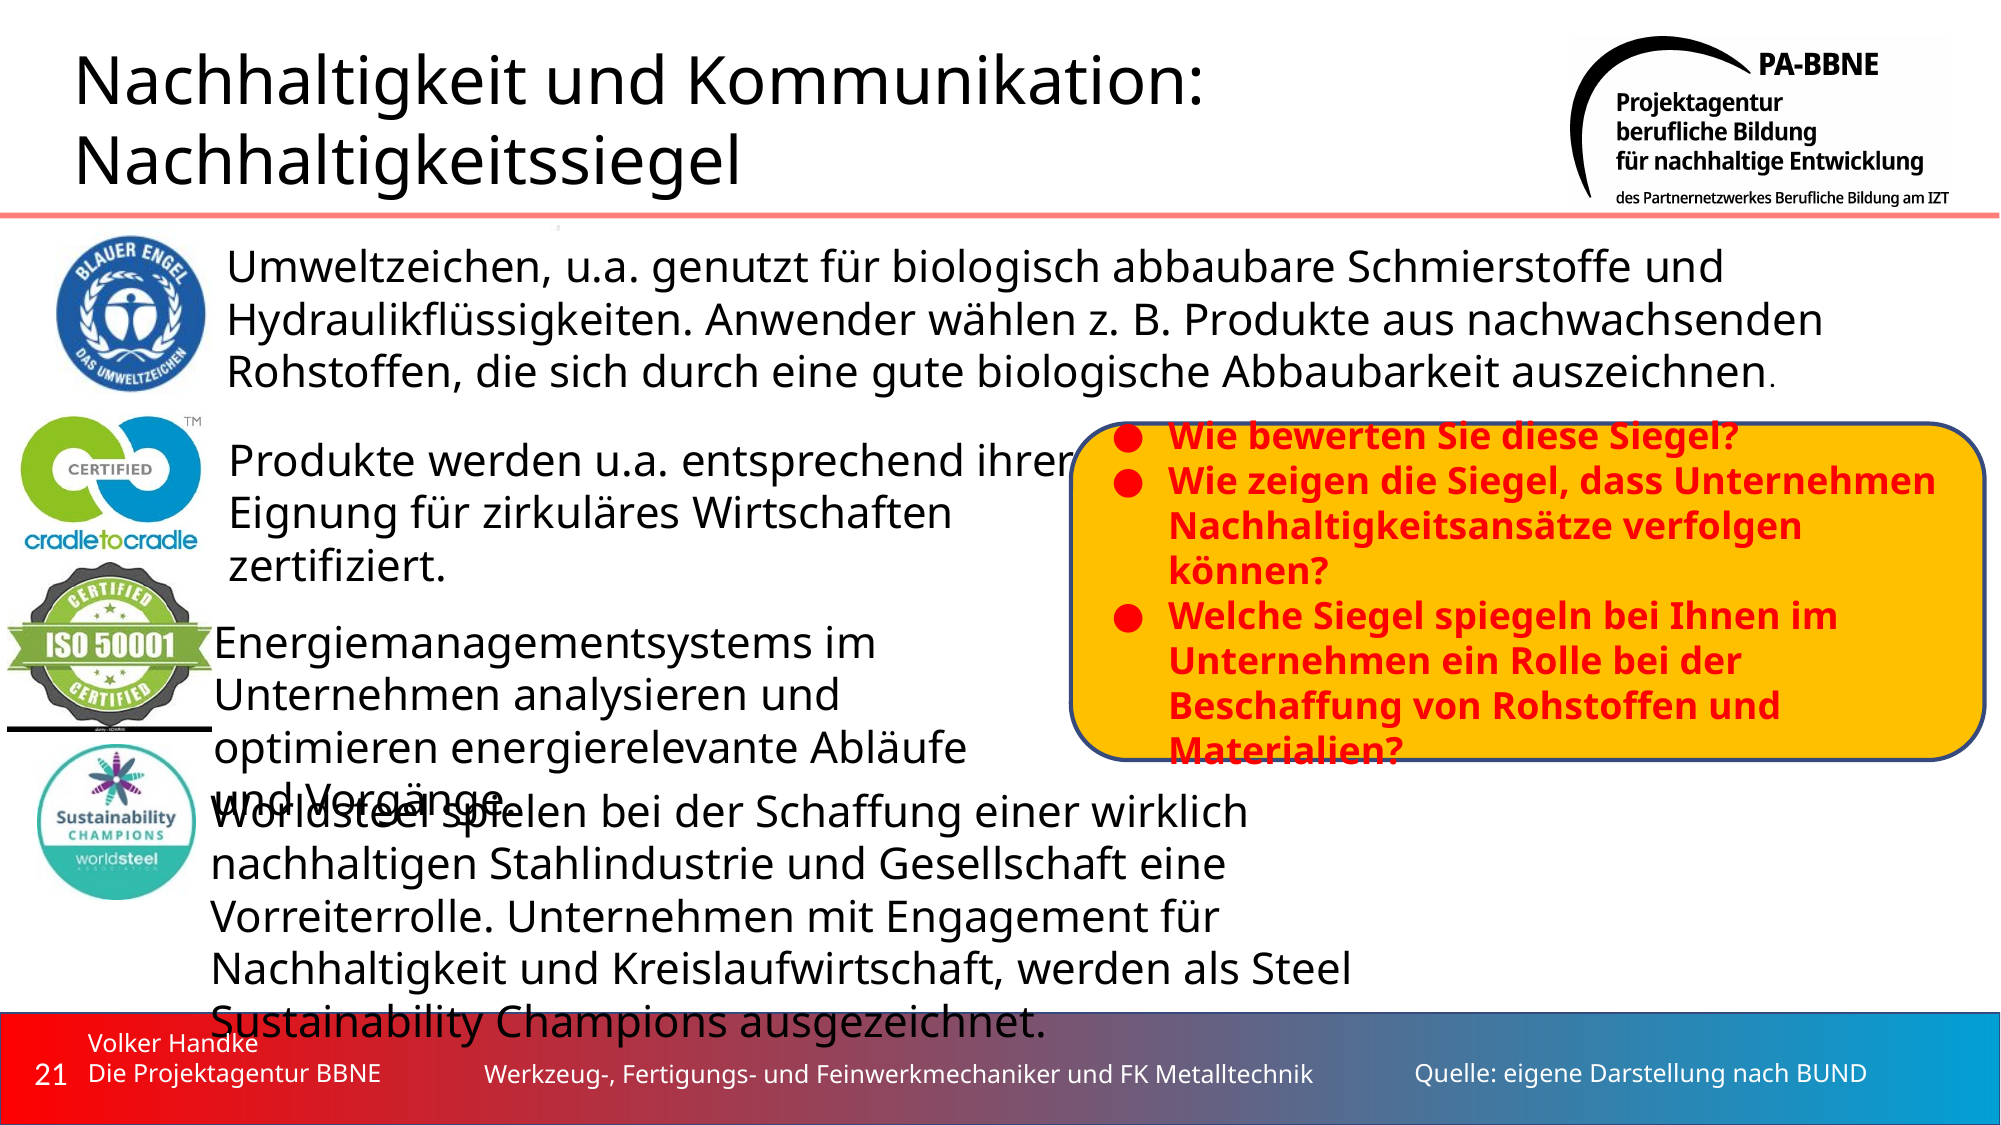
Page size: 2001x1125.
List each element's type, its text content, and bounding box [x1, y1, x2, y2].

footer Quelle: eigene Darstellung nach BUND [1399, 1026, 1953, 1120]
text_box Wie bewerten Sie diese Siegel? Wie zeigen die Siegel, dass Unternehmen Nachhaltigkeitsansätze verfolgen können? Welche Siegel spiegeln bei Ihnen im Unternehmen ein Rolle bei der Beschaffung von Rohstoffen und Materialien? [1070, 423, 1985, 761]
text_box Worldsteel spielen bei der Schaffung einer wirklich nachhaltigen Stahlindustrie und Gesellschaft eine Vorreiterrolle. Unternehmen mit Engagement für Nachhaltigkeit und Kreislaufwirtschaft, werden als Steel Sustainability Champions ausgezeichnet. [195, 775, 1528, 1054]
list Werkzeug-, Fertigungs- und Feinwerkmechaniker und FK Metalltechnik [469, 1026, 1368, 1118]
picture [1570, 36, 1949, 207]
title Nachhaltigkeit und Kommunikation: Nachhaltigkeitssiegel [59, 29, 1536, 207]
picture [36, 743, 196, 900]
slide_number ‹#› [0, 1026, 102, 1118]
picture [54, 225, 560, 395]
text_box Produkte werden u.a. entsprechend ihrer Eignung für zirkuläres Wirtschaften zertifiziert. [216, 425, 1112, 598]
picture [7, 413, 214, 732]
text_box Umweltzeichen, u.a. genutzt für biologisch abbaubare Schmierstoffe und Hydraulikflüssigkeiten. Anwender wählen z. B. Produkte aus nachwachsenden Rohstoffen, die sich durch eine gute biologische Abbaubarkeit auszeichnen. [211, 231, 2000, 404]
text_box Energiemanagementsystems im Unternehmen analysieren und optimieren energierelevante Abläufe und Vorgänge. [198, 607, 1071, 833]
text_box Volker Handke Die Projektagentur BBNE [72, 1021, 490, 1094]
